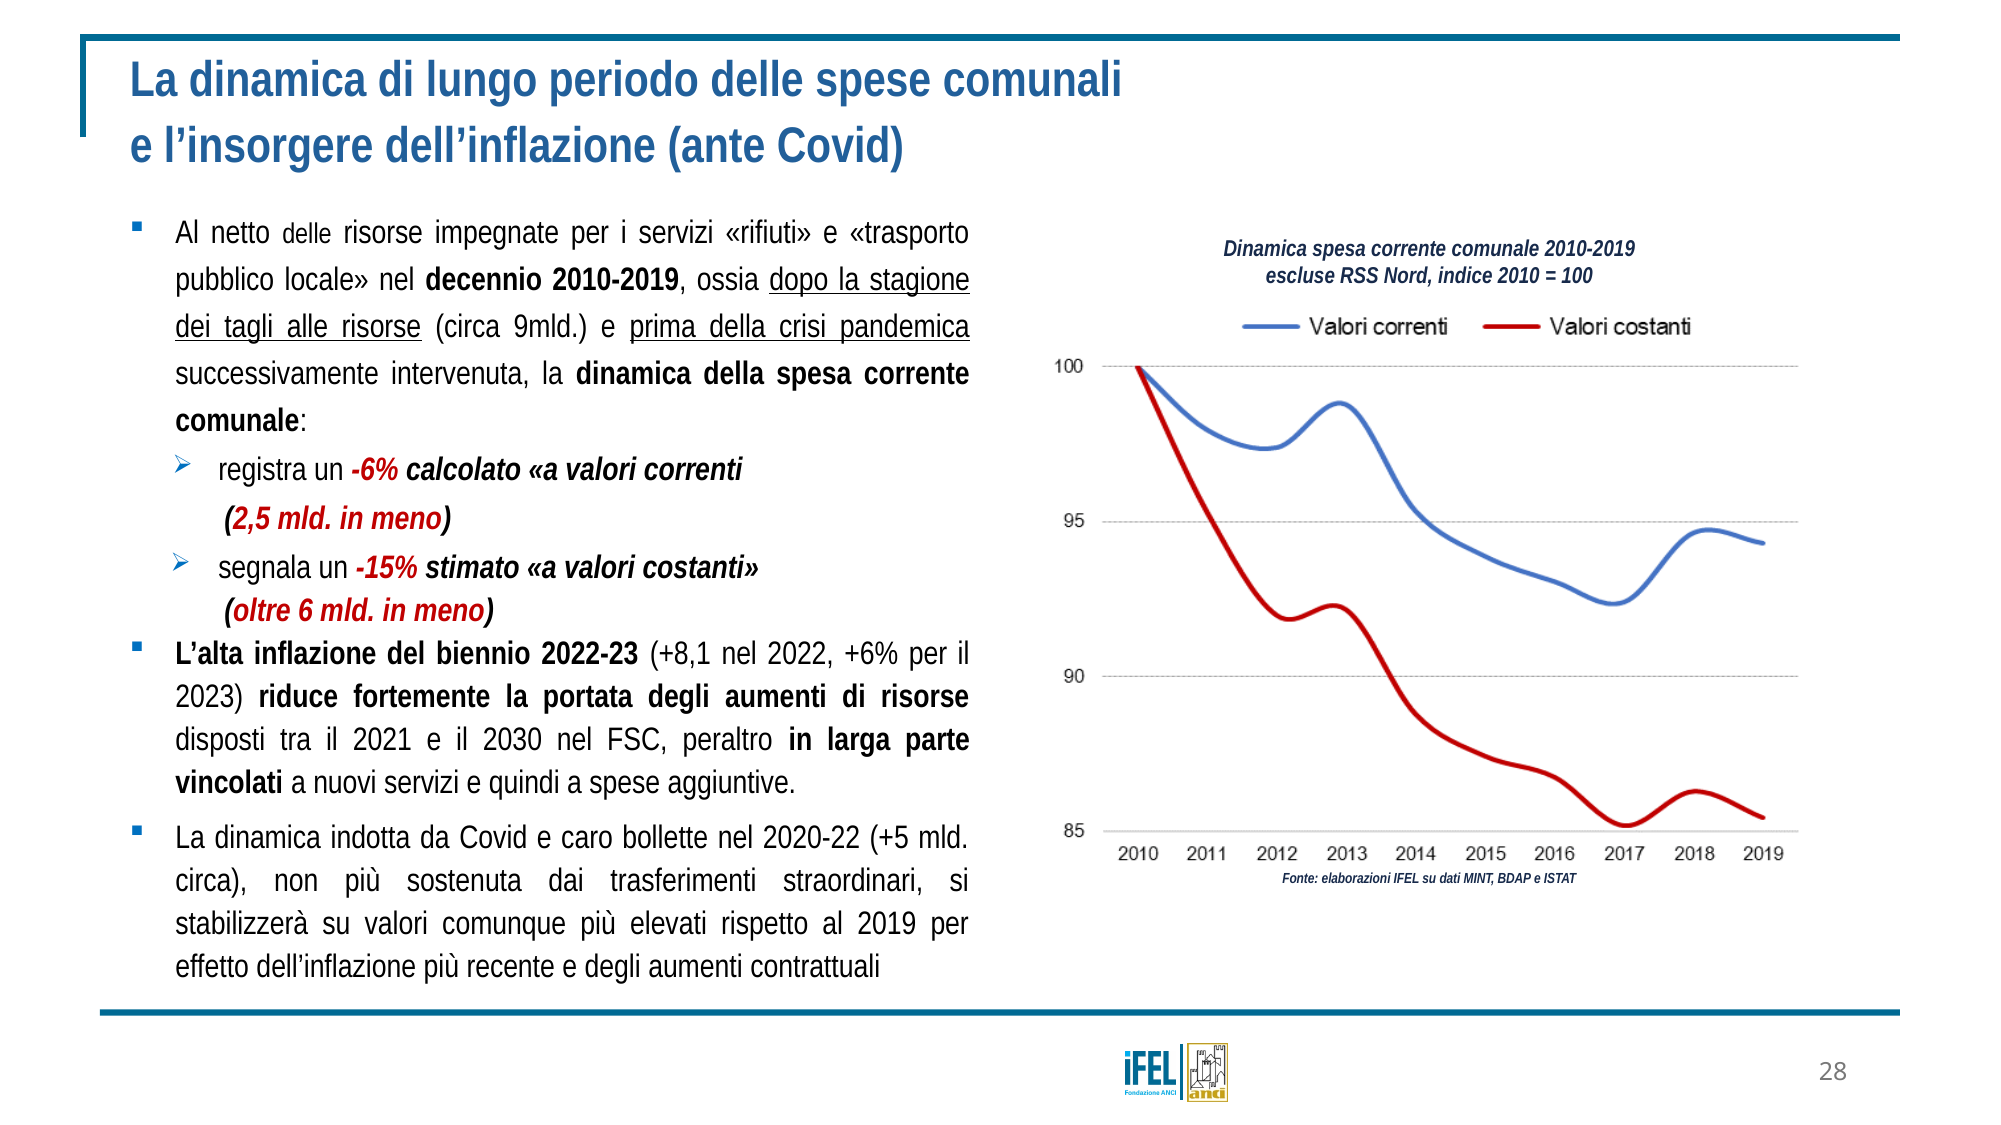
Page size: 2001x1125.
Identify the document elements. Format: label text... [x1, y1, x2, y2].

picture [1169, 1051, 1176, 1079]
picture [1187, 1043, 1228, 1102]
picture [1125, 1051, 1176, 1095]
text_box Al netto delle risorse impegnate per i servizi «rifiuti» e «trasporto pubblico locale» nel decennio 2010-2019, ossia dopo la stagione dei tagli alle risorse (circa 9mld.) e prima della crisi pandemica successivamente intervenuta, la dinamica della spesa corrente comunale: registra un -6% calcolato «a valori correnti (2,5 mld. in meno) segnala un -15% stimato «a valori costanti» (oltre 6 mld. in meno) L’alta inflazione del biennio 2022-23 (+8,1 nel 2022, +6% per il 2023) riduce fortemente la portata degli aumenti di risorse disposti tra il 2021 e il 2030 nel FSC, peraltro in larga parte vincolati a nuovi servizi e quindi a spese aggiuntive. La dinamica indotta da Covid e caro bollette nel 2020-22 (+5 mld. circa), non più sostenuta dai trasferimenti straordinari, si stabilizzerà su valori comunque più elevati rispetto al 2019 per effetto dell’inflazione più recente e degli aumenti contrattuali [114, 196, 985, 993]
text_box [1036, 225, 1829, 900]
text_box La dinamica di lungo periodo delle spese comunali e l’insorgere dell’inflazione (ante Covid) [114, 33, 1511, 165]
slide_number 28 [1412, 1042, 1863, 1103]
